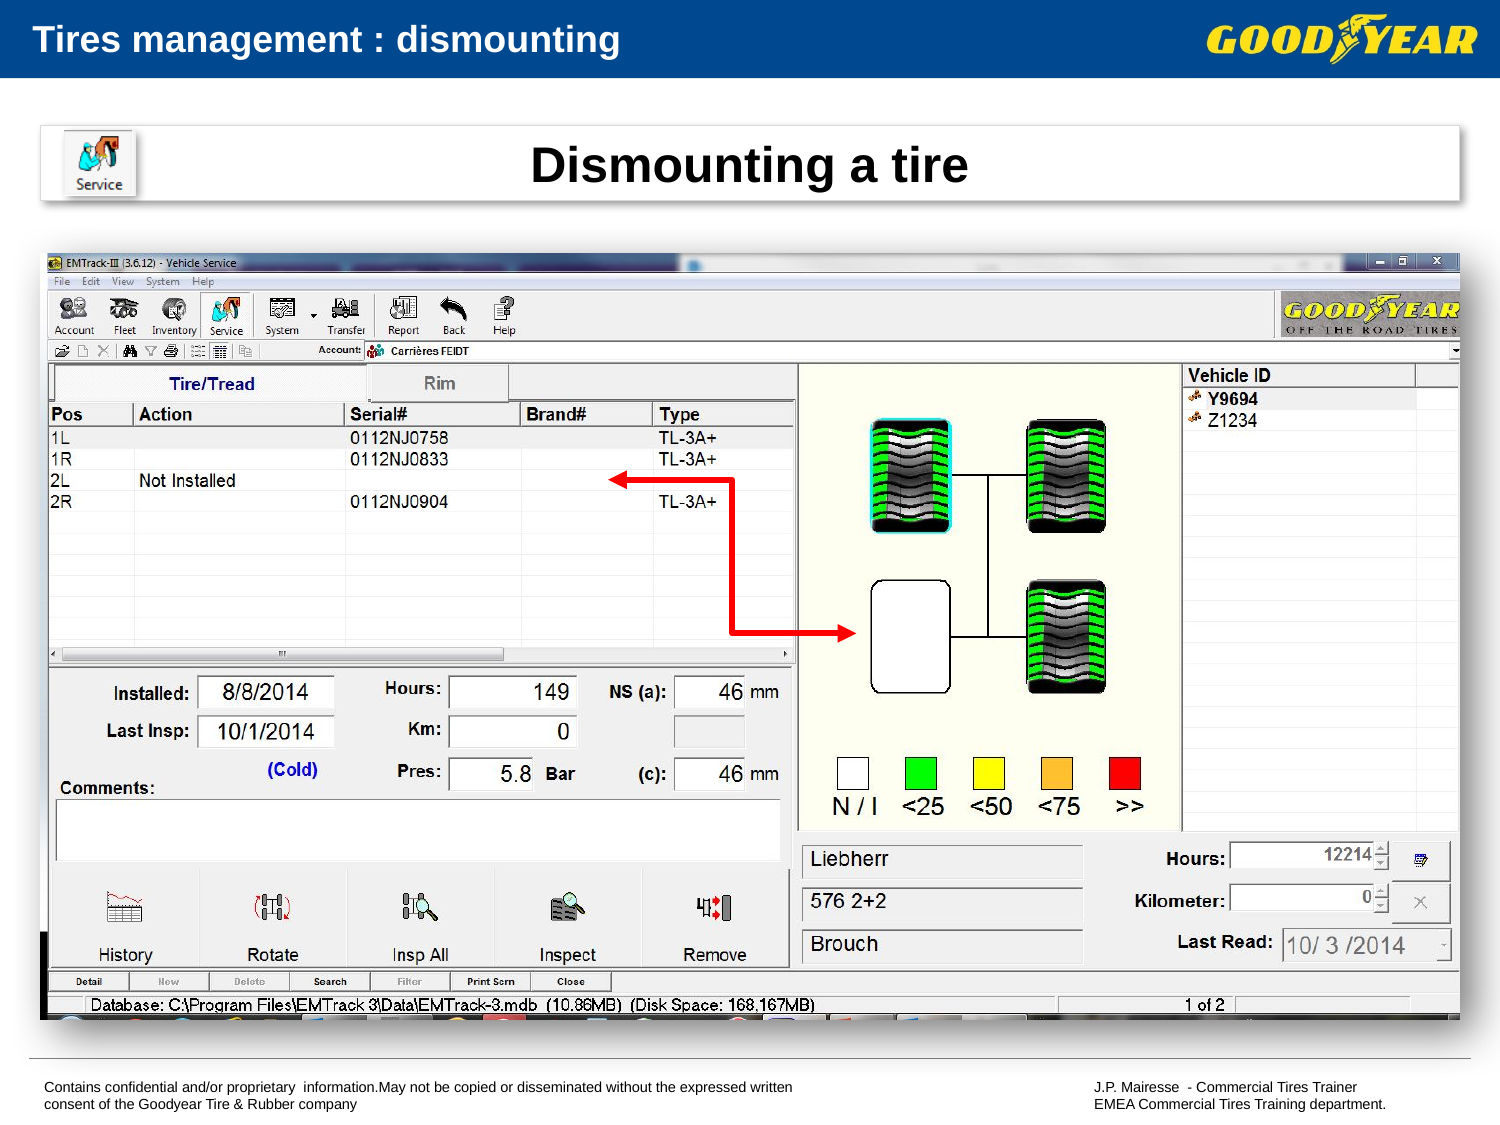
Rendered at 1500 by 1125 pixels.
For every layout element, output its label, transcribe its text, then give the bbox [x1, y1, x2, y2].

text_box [607, 479, 857, 634]
picture [1195, 3, 1489, 75]
text_box Dismounting a tire [40, 125, 1460, 201]
picture [64, 130, 136, 196]
picture [40, 253, 1460, 1020]
text_box Tires management : dismounting [17, 7, 750, 67]
